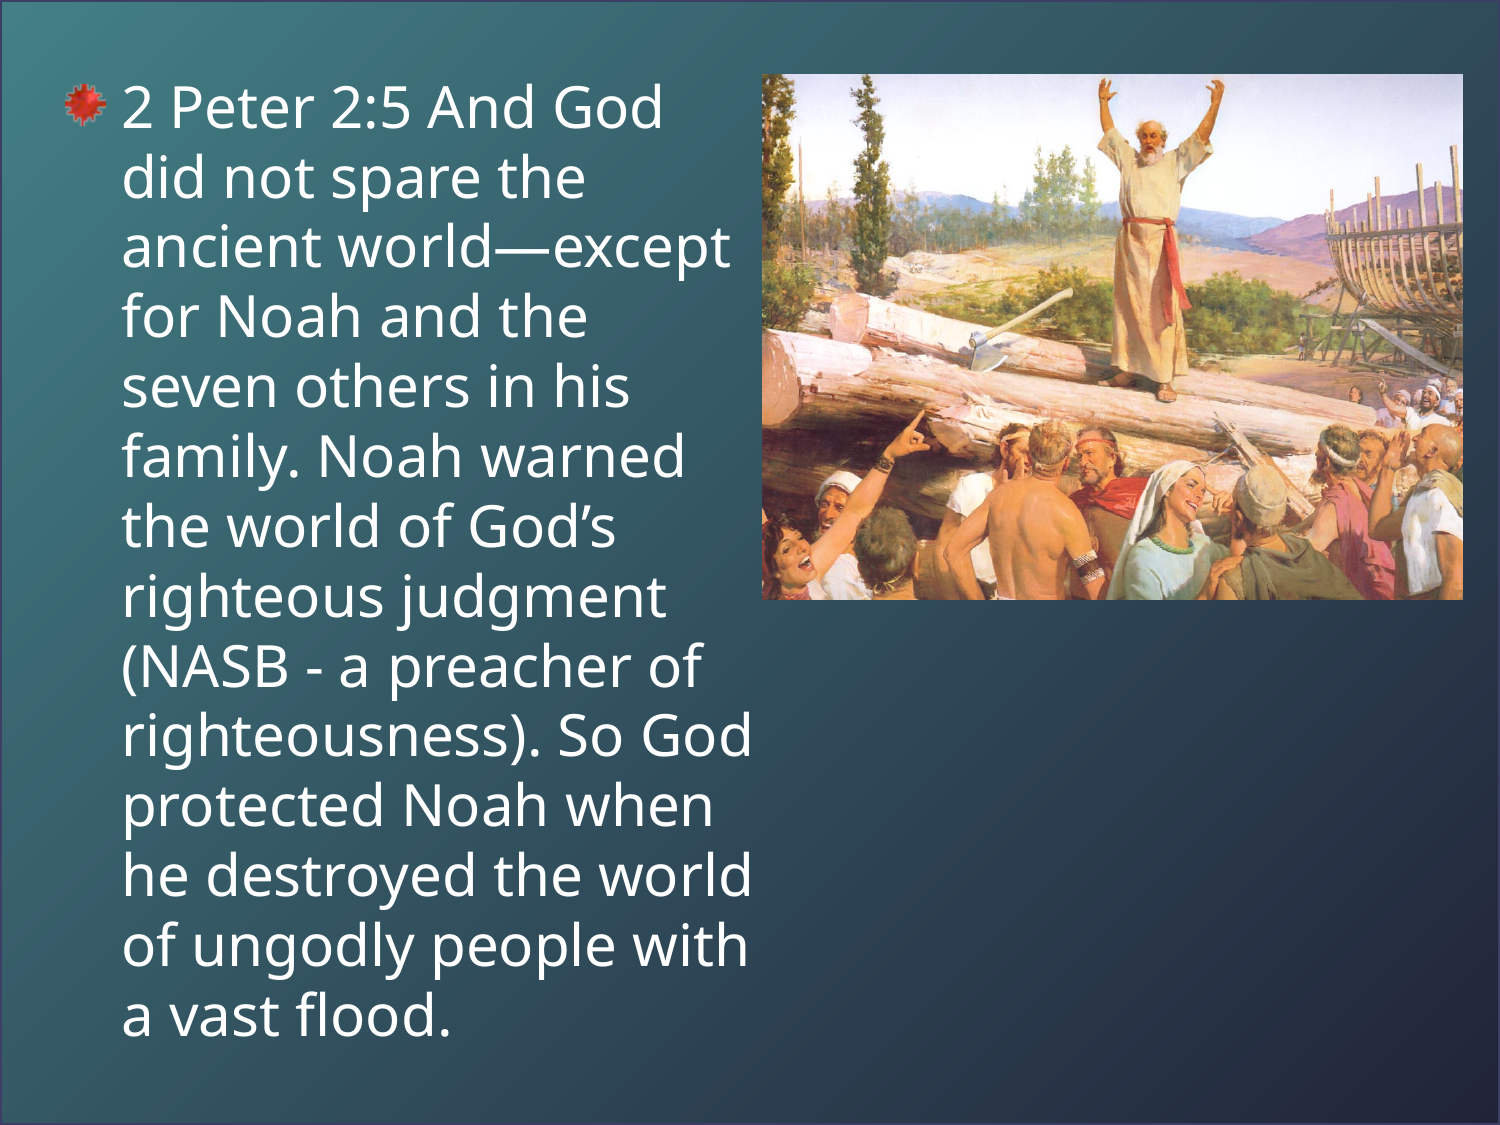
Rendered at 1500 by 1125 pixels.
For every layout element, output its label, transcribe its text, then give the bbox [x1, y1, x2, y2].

picture [65, 84, 106, 126]
list 2 Peter 2:5 And God did not spare the ancient world—except for Noah and the seven others in his family. Noah warned the world of God’s righteous judgment (NASB - a preacher of righteousness). So God protected Noah when he destroyed the world of ungodly people with a vast flood. [50, 62, 775, 1075]
picture [762, 74, 1463, 601]
